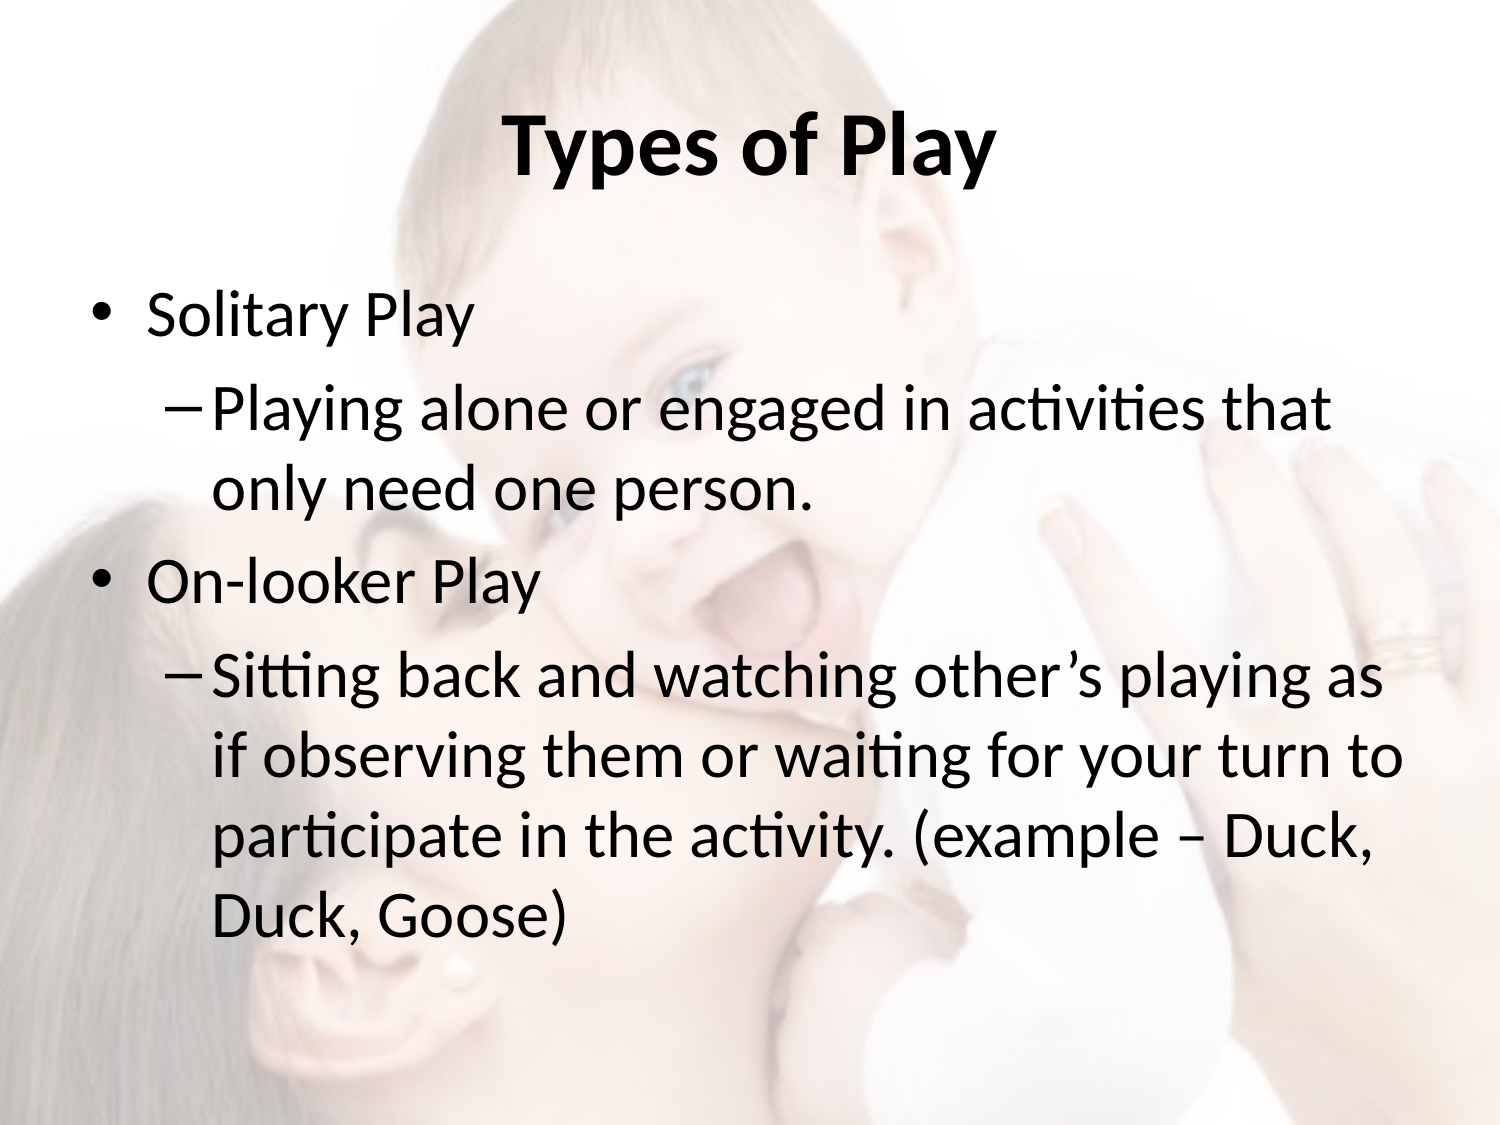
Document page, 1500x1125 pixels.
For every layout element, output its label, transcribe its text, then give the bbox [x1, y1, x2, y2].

title Types of Play [75, 45, 1425, 233]
list Solitary Play Playing alone or engaged in activities that only need one person. On-looker Play Sitting back and watching other’s playing as if observing them or waiting for your turn to participate in the activity. (example – Duck, Duck, Goose) [75, 262, 1425, 1005]
